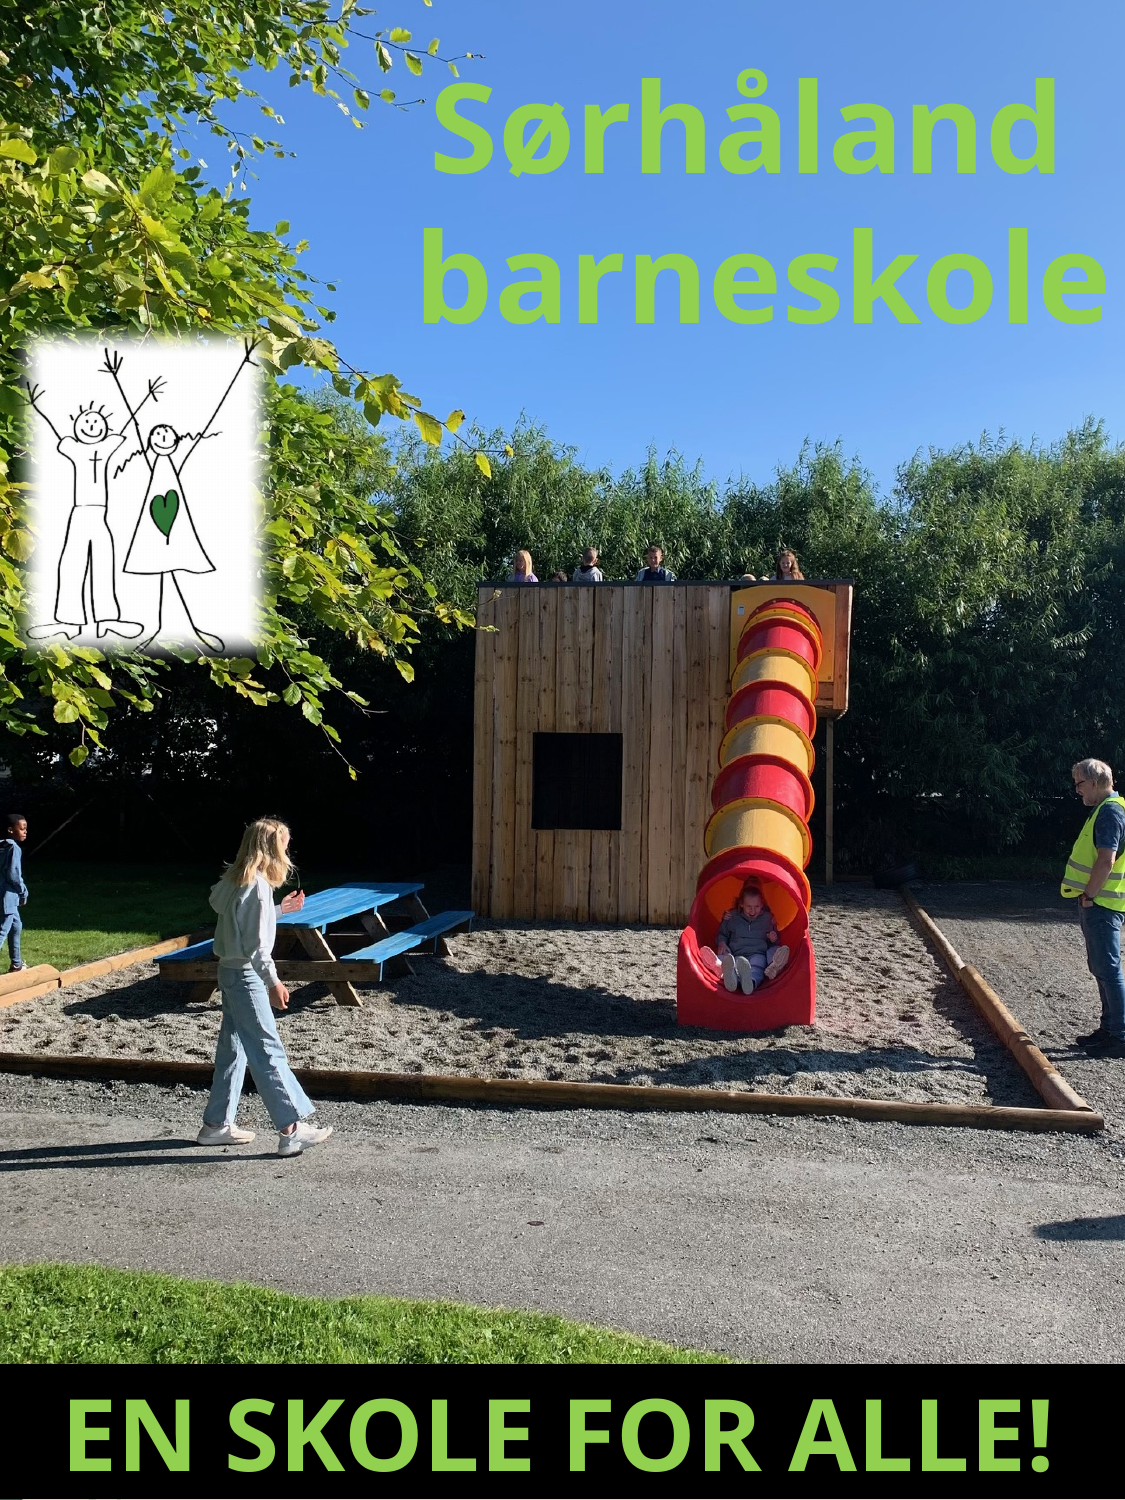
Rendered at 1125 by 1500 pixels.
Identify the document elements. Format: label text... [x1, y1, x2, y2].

text_box EN SKOLE FOR ALLE! [0, 1395, 1125, 1499]
picture [0, 0, 1125, 1389]
